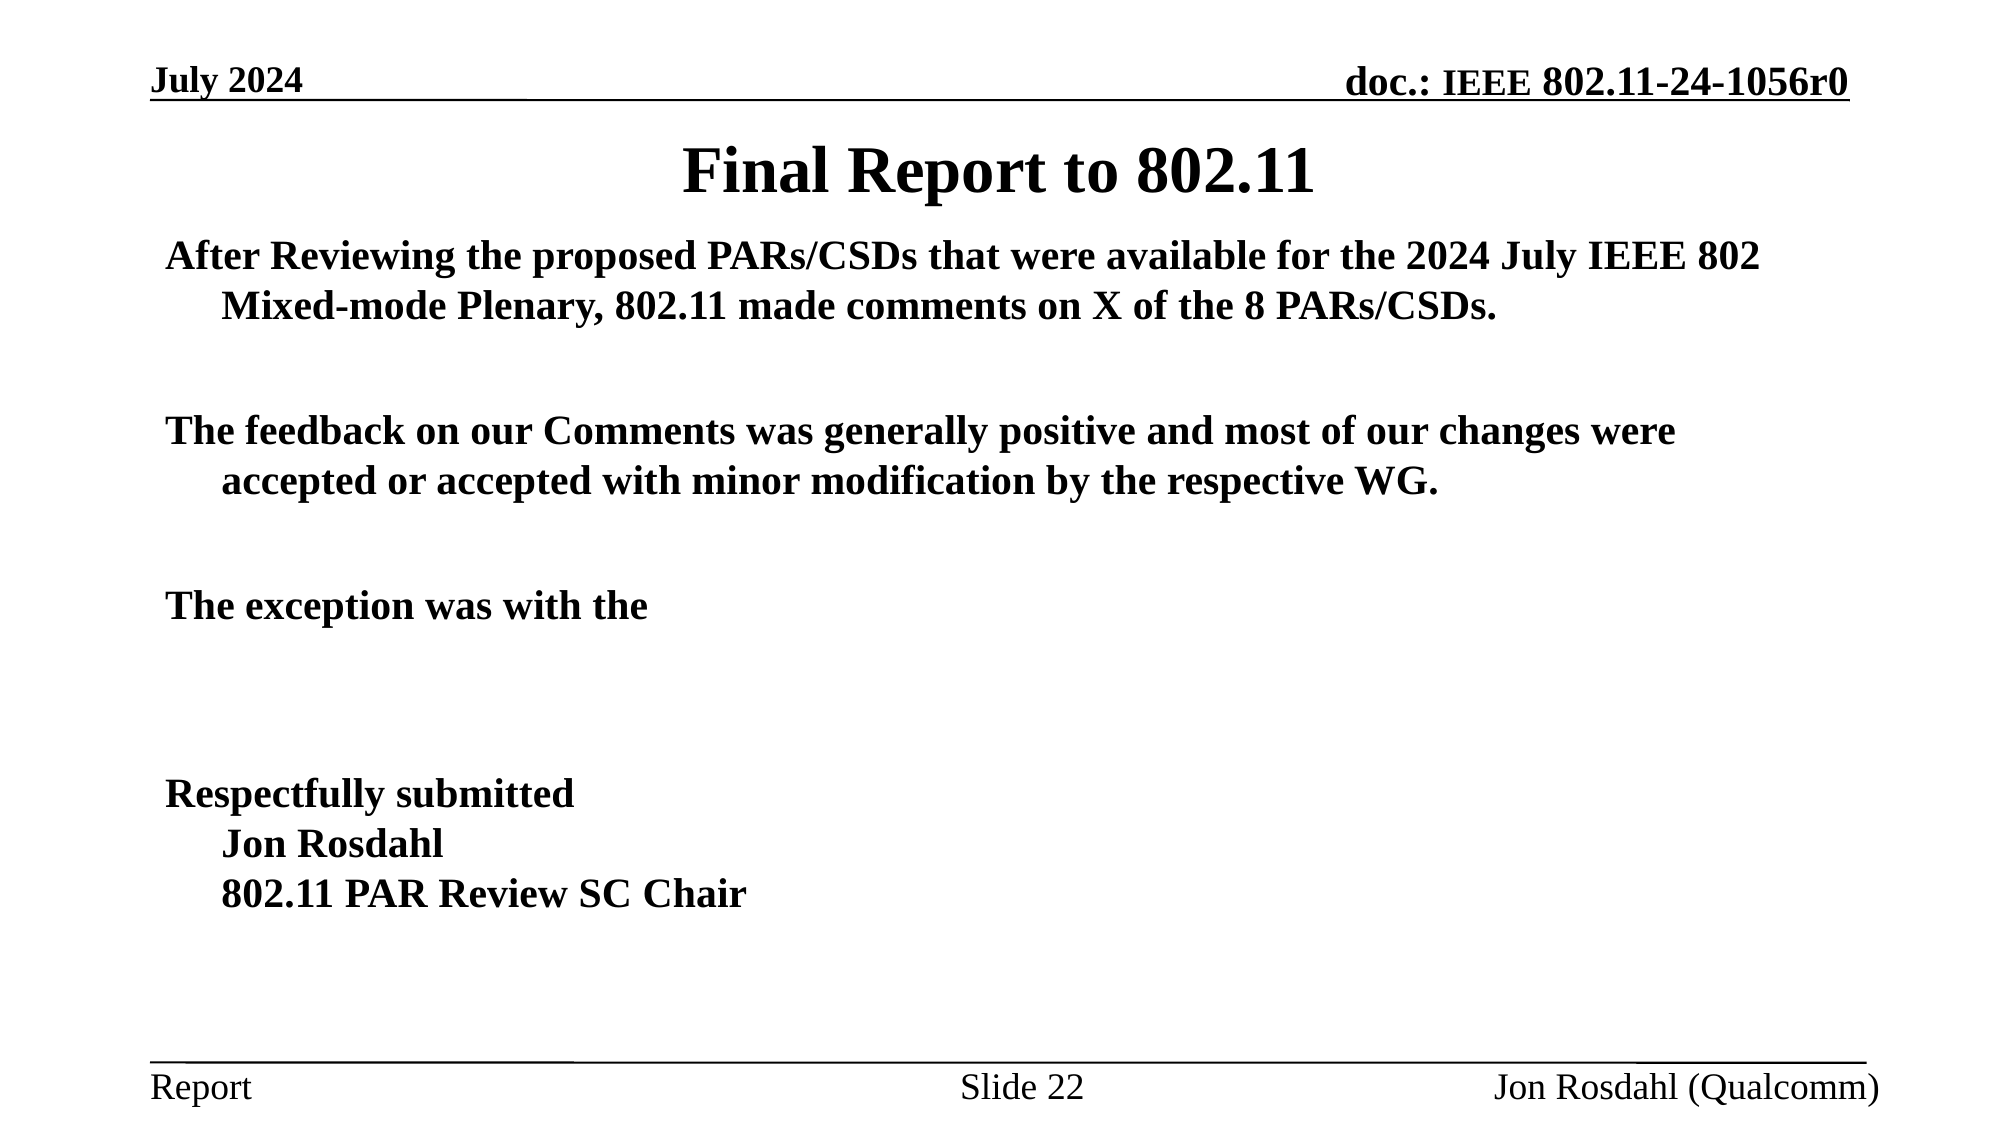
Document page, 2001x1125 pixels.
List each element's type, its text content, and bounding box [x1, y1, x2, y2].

title Final Report to 802.11 [149, 112, 1850, 219]
list After Reviewing the proposed PARs/CSDs that were available for the 2024 July IEEE 802 Mixed-mode Plenary, 802.11 made comments on X of the 8 PARs/CSDs. The feedback on our Comments was generally positive and most of our changes were accepted or accepted with minor modification by the respective WG. The exception was with the Respectfully submitted Jon Rosdahl 802.11 PAR Review SC Chair [149, 219, 1850, 1000]
footer Jon Rosdahl (Qualcomm) [1436, 1061, 1881, 1108]
slide_number Slide 22 [950, 1061, 1095, 1125]
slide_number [149, 49, 431, 100]
